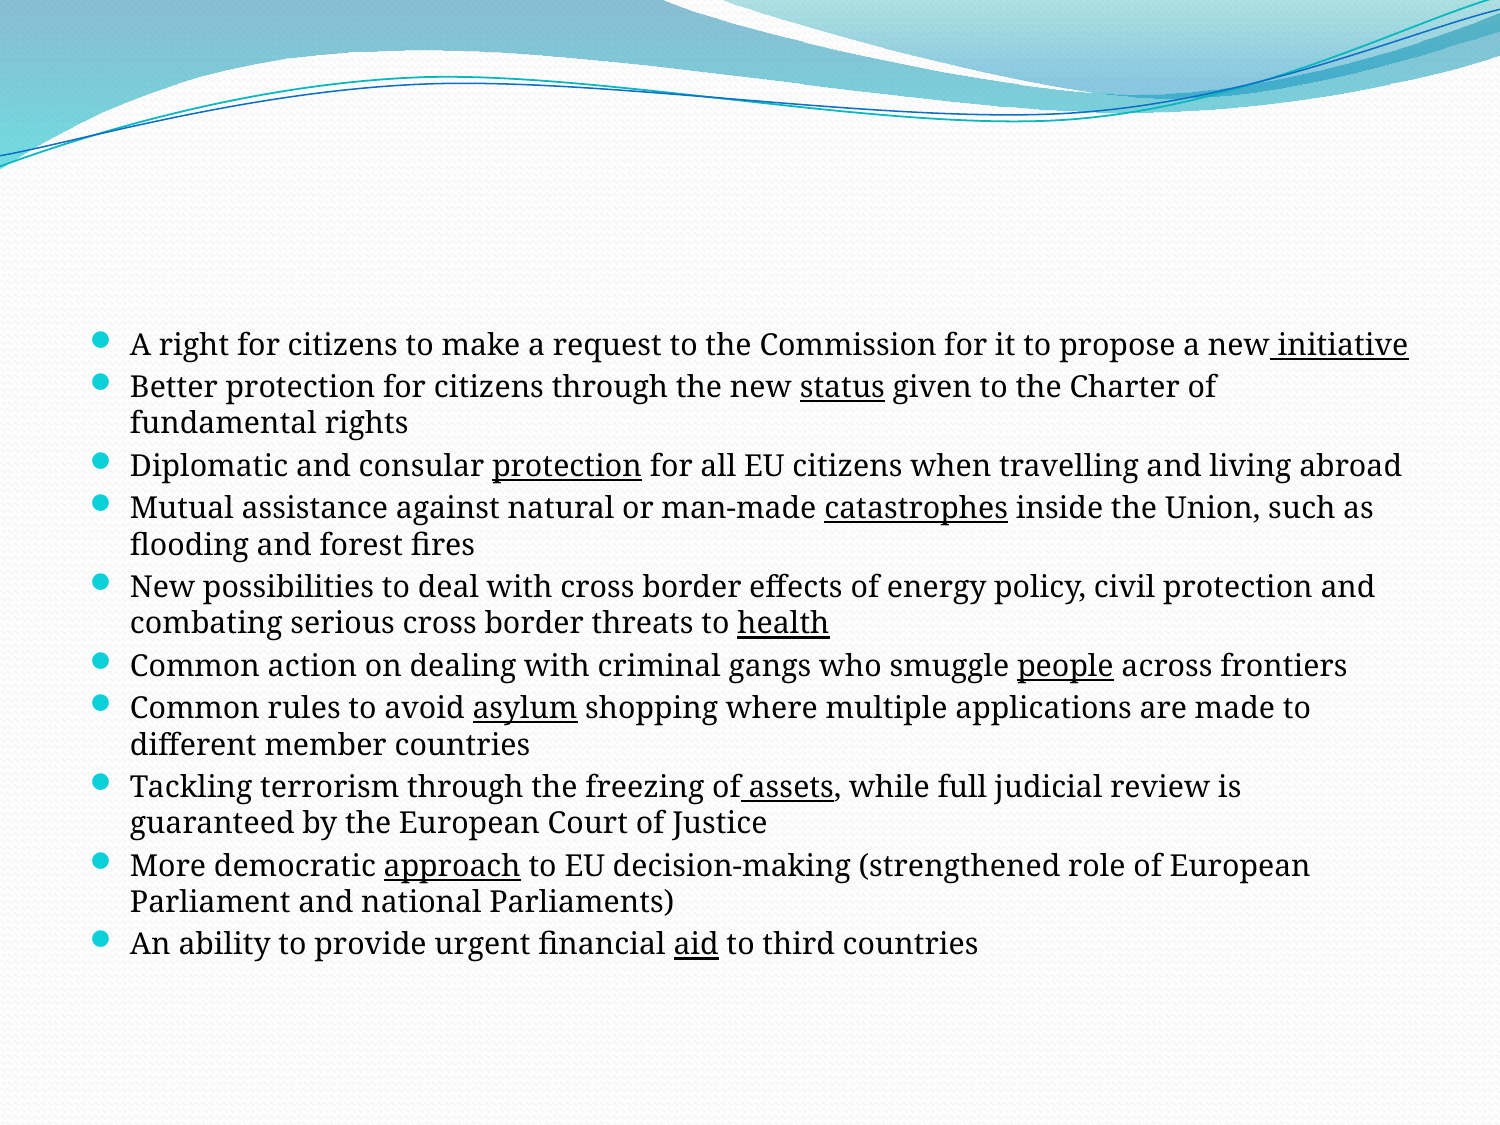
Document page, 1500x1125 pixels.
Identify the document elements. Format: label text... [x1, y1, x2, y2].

list A right for citizens to make a request to the Commission for it to propose a new initiative Better protection for citizens through the new status given to the Charter of fundamental rights Diplomatic and consular protection for all EU citizens when travelling and living abroad Mutual assistance against natural or man-made catastrophes inside the Union, such as flooding and forest fires New possibilities to deal with cross border effects of energy policy, civil protection and combating serious cross border threats to health Common action on dealing with criminal gangs who smuggle people across frontiers Common rules to avoid asylum shopping where multiple applications are made to different member countries Tackling terrorism through the freezing of assets, while full judicial review is guaranteed by the European Court of Justice More democratic approach to EU decision-making (strengthened role of European Parliament and national Parliaments) An ability to provide urgent financial aid to third countries [75, 317, 1425, 1038]
